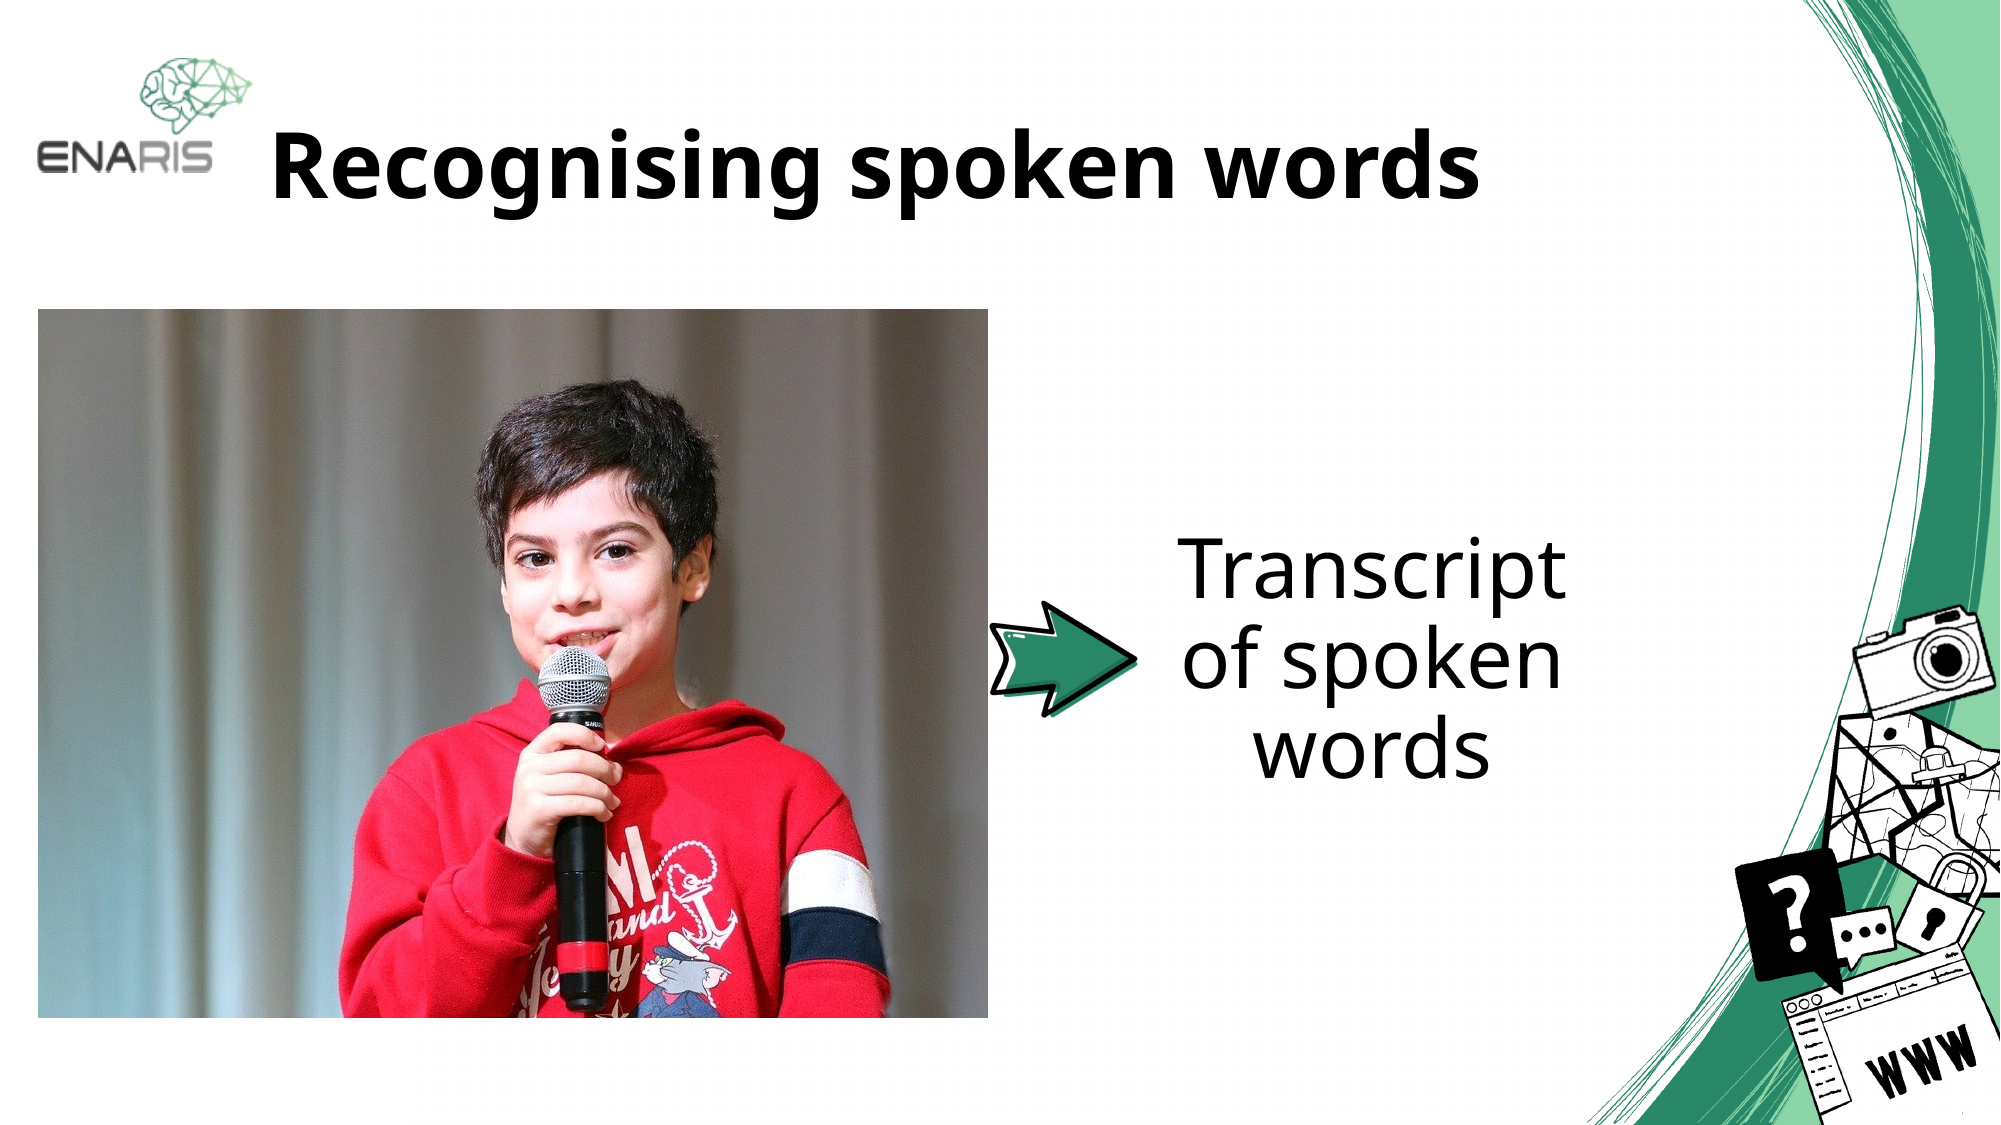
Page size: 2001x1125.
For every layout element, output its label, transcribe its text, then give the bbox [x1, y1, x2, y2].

picture [38, 0, 2000, 1125]
picture [37, 58, 254, 173]
list Transcript of spoken words [1120, 309, 1625, 1014]
title Recognising spoken words [253, 59, 1863, 278]
